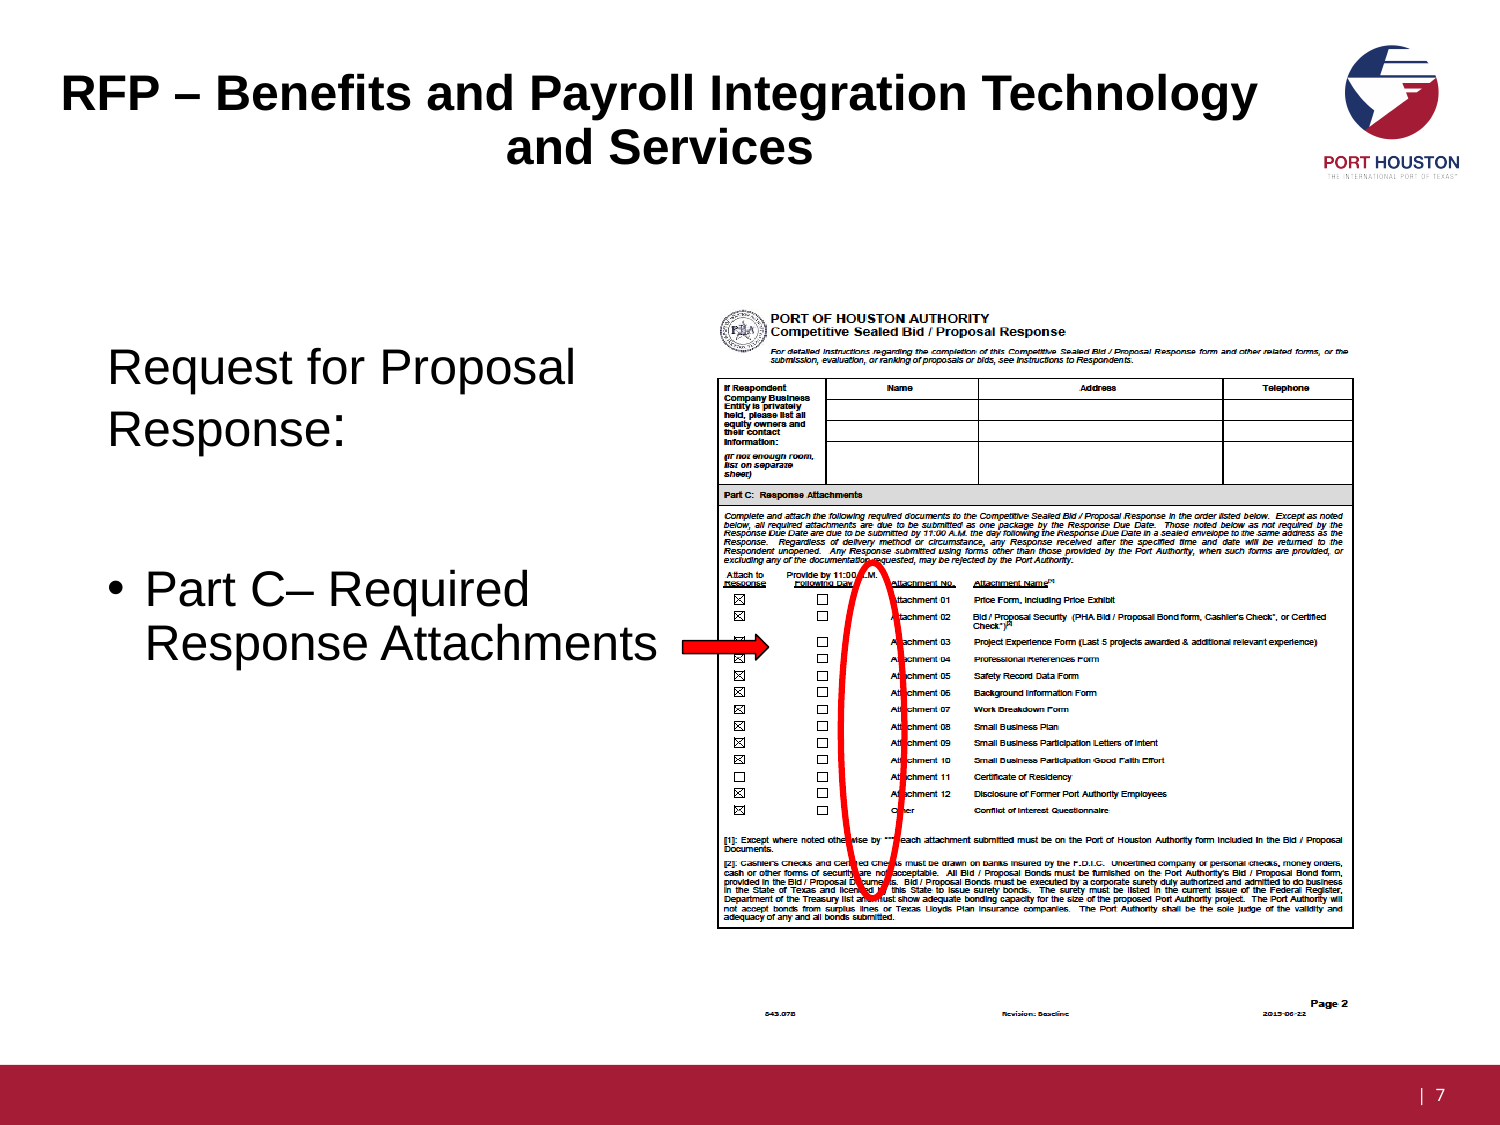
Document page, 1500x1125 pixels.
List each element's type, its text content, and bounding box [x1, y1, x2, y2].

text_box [682, 277, 1390, 1039]
title RFP – Benefits and Payroll Integration Technology and Services [0, 59, 1320, 278]
text_box | 7 [1168, 1077, 1460, 1113]
picture [1323, 44, 1460, 179]
list Request for Proposal Response: Part C– Required Response Attachments [92, 334, 682, 360]
